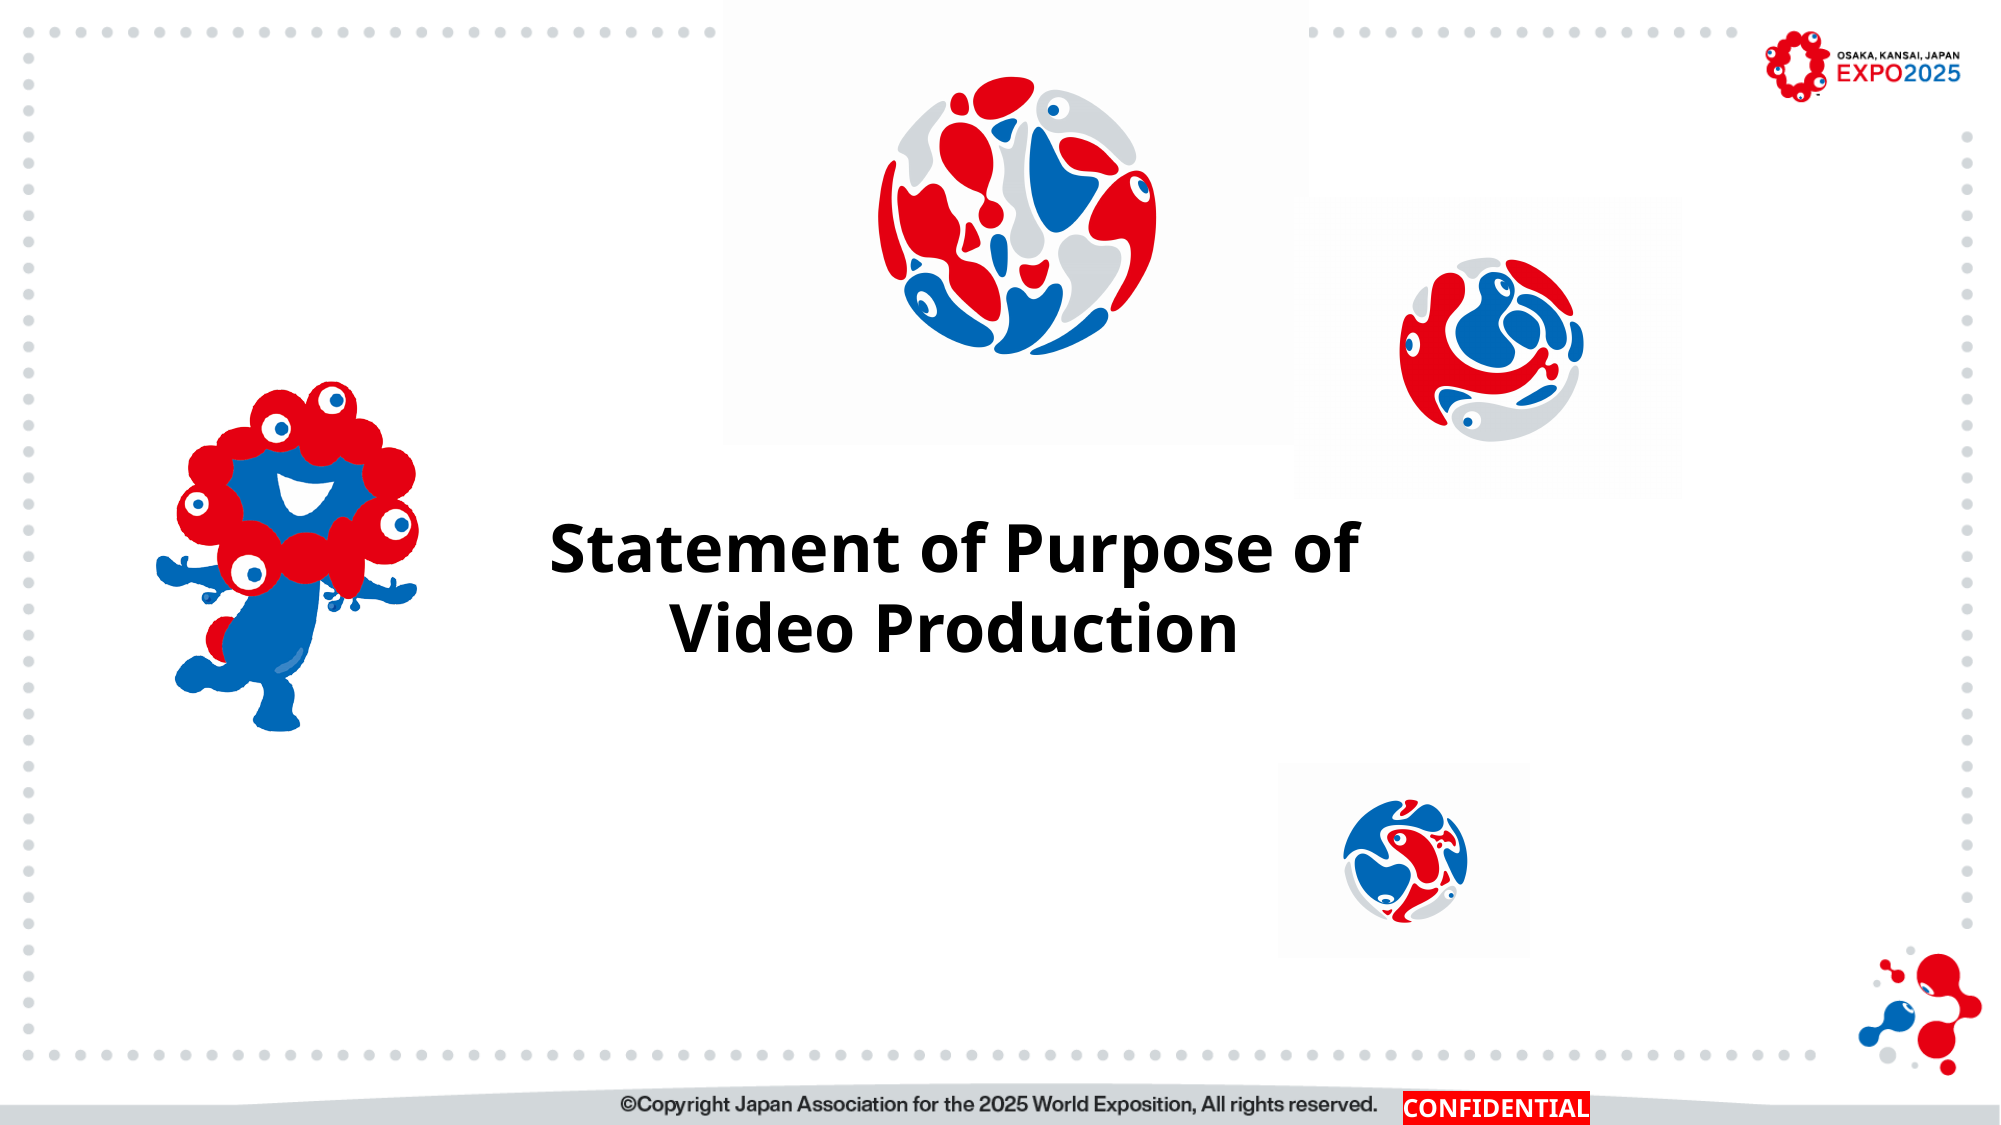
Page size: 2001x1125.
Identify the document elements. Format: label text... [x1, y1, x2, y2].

text_box CONFIDENTIAL [1388, 1084, 1629, 1125]
picture [0, 0, 2000, 1125]
text_box Statement of Purpose of Video Production [482, 498, 1428, 673]
